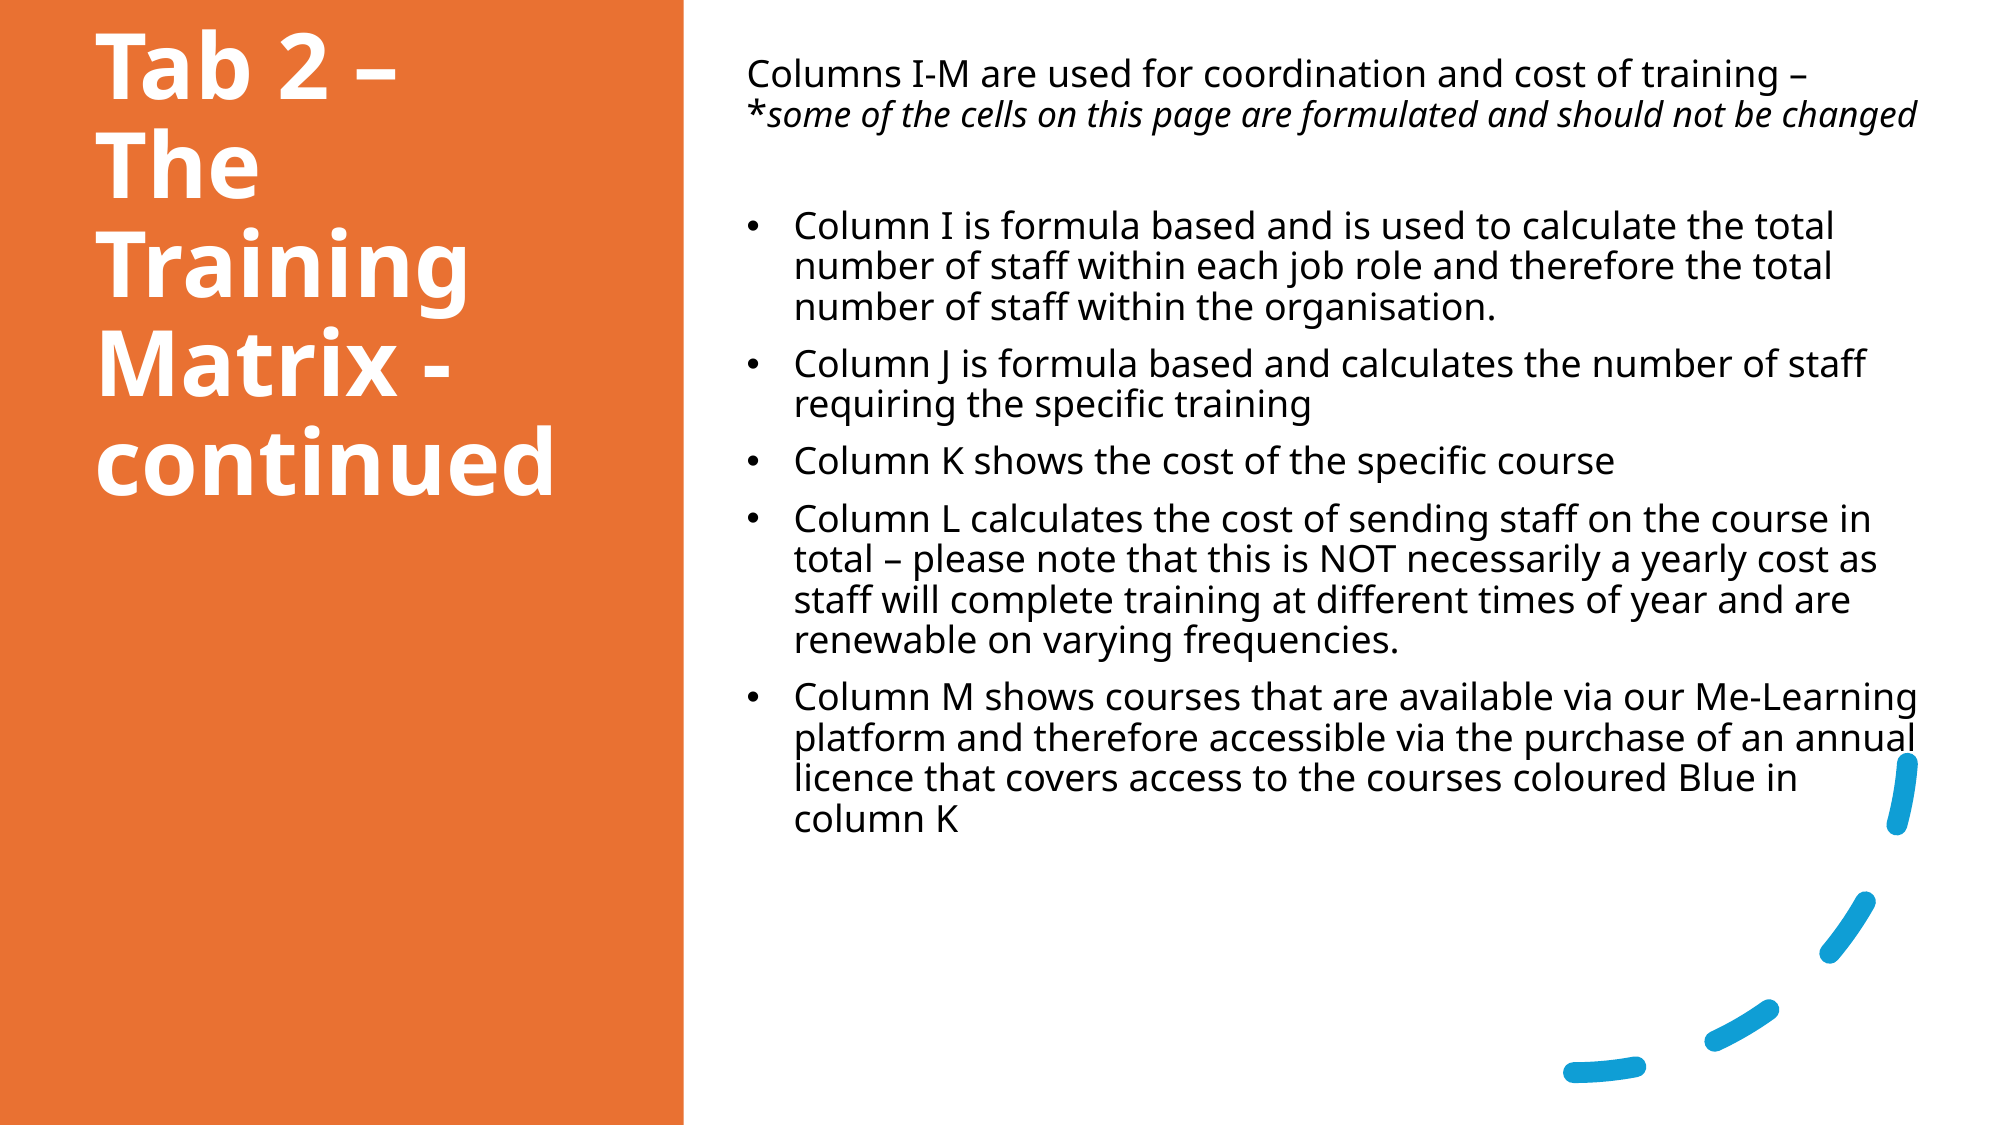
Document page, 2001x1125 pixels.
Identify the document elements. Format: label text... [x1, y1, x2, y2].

text_box [0, 0, 685, 1125]
text_box [1572, 935, 1845, 1074]
text_box [685, 0, 2000, 1125]
text_box Tab 2 – The Training Matrix - continued [79, 0, 605, 786]
text_box Columns I-M are used for coordination and cost of training – *some of the cells on this page are formulated and should not be changed Column I is formula based and is used to calculate the total number of staff within each job role and therefore the total number of staff within the organisation. Column J is formula based and calculates the number of staff requiring the specific training Column K shows the cost of the specific course Column L calculates the cost of sending staff on the course in total – please note that this is NOT necessarily a yearly cost as staff will complete training at different times of year and are renewable on varying frequencies. Column M shows courses that are available via our Me-Learning platform and therefore accessible via the purchase of an annual licence that covers access to the courses coloured Blue in column K [647, 17, 1938, 935]
